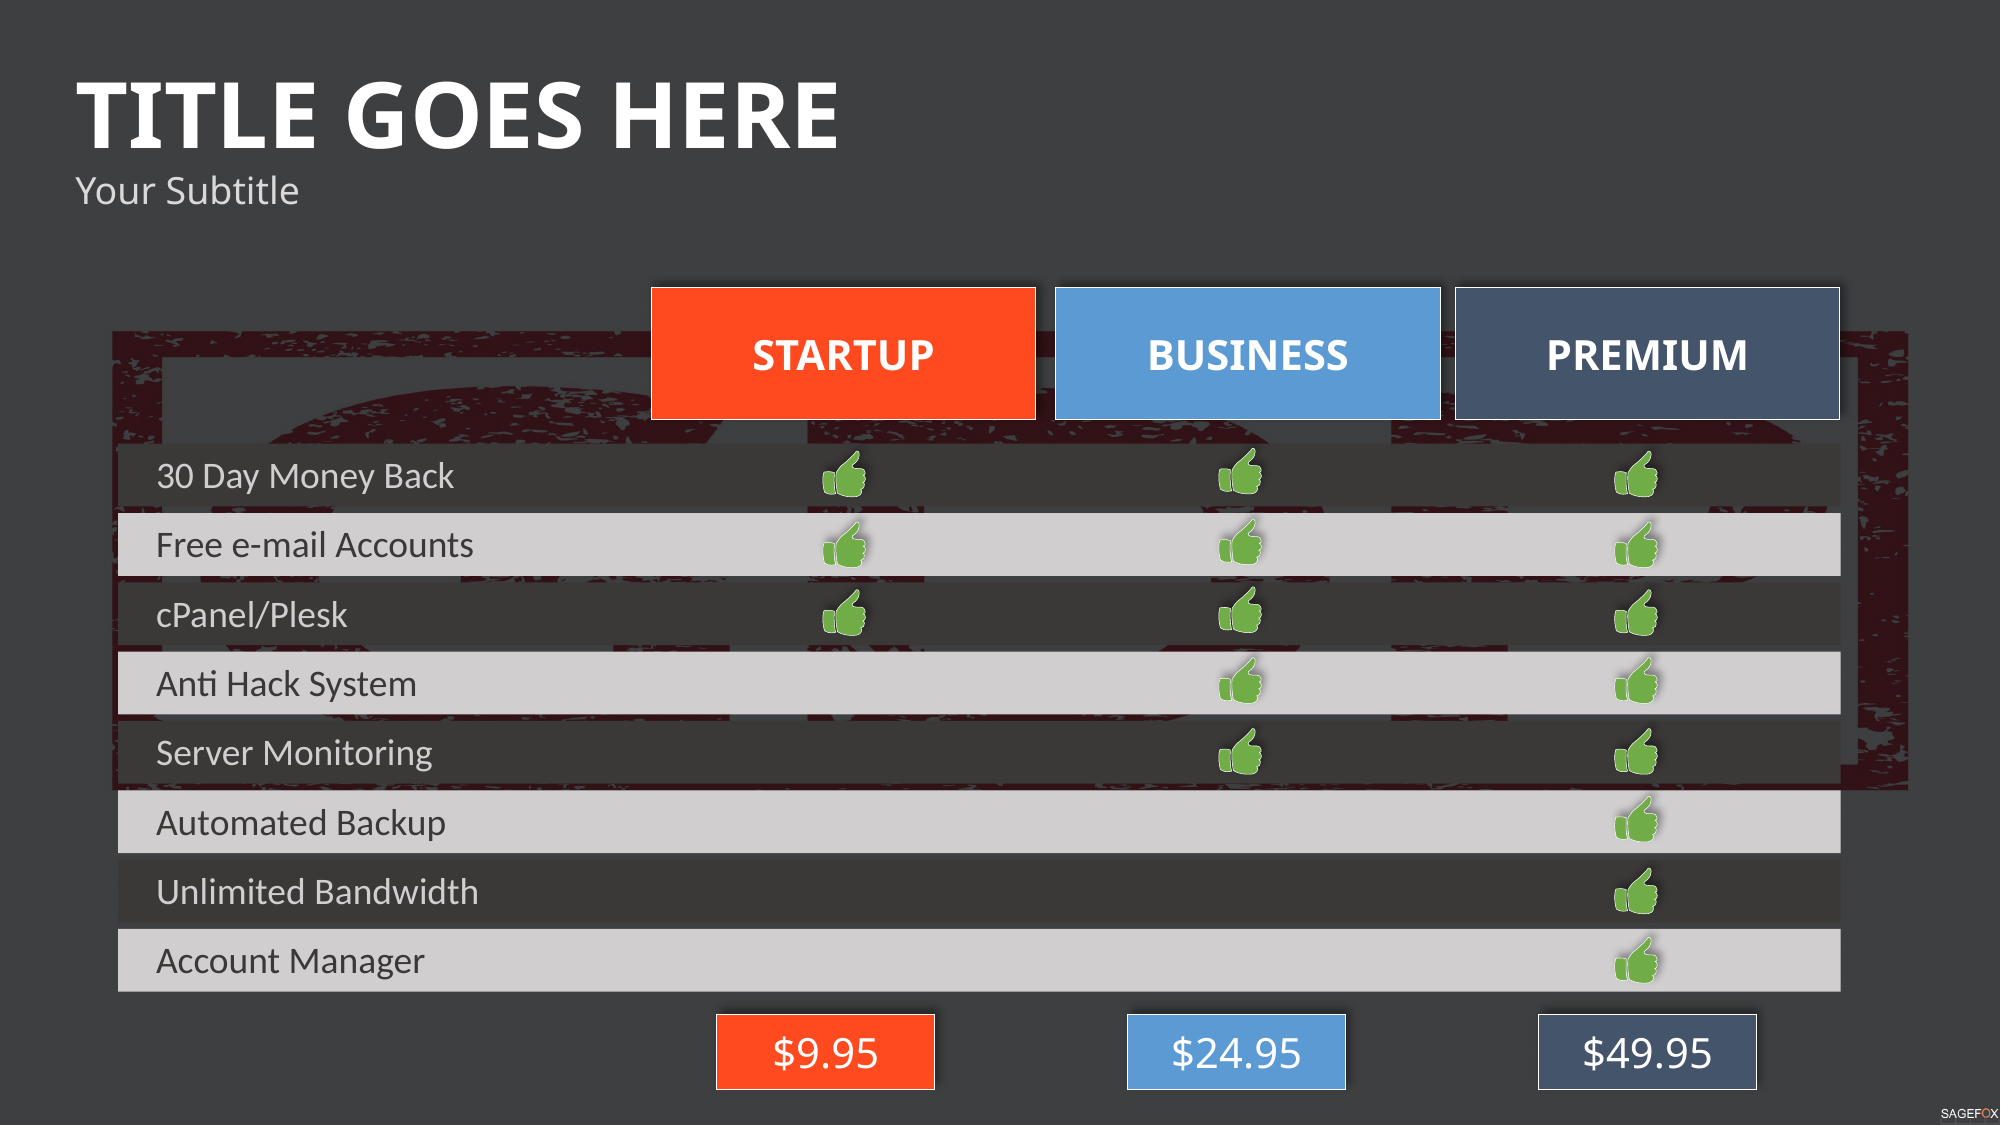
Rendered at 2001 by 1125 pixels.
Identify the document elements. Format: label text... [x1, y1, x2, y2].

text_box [118, 720, 1841, 784]
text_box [118, 859, 1841, 923]
text_box BUSINESS [1055, 287, 1441, 421]
picture [1940, 0, 2001, 1125]
text_box $9.95 [716, 1013, 936, 1090]
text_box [118, 443, 1841, 507]
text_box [118, 928, 1841, 992]
text_box PREMIUM [1454, 287, 1841, 421]
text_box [118, 651, 1841, 715]
text_box $49.95 [1538, 1013, 1758, 1090]
text_box $24.95 [1127, 1013, 1347, 1090]
text_box TITLE GOES HERE Your Subtitle [60, 49, 1036, 220]
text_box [118, 582, 1841, 646]
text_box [118, 512, 1841, 576]
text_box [118, 790, 1841, 854]
text_box STARTUP [650, 287, 1037, 421]
